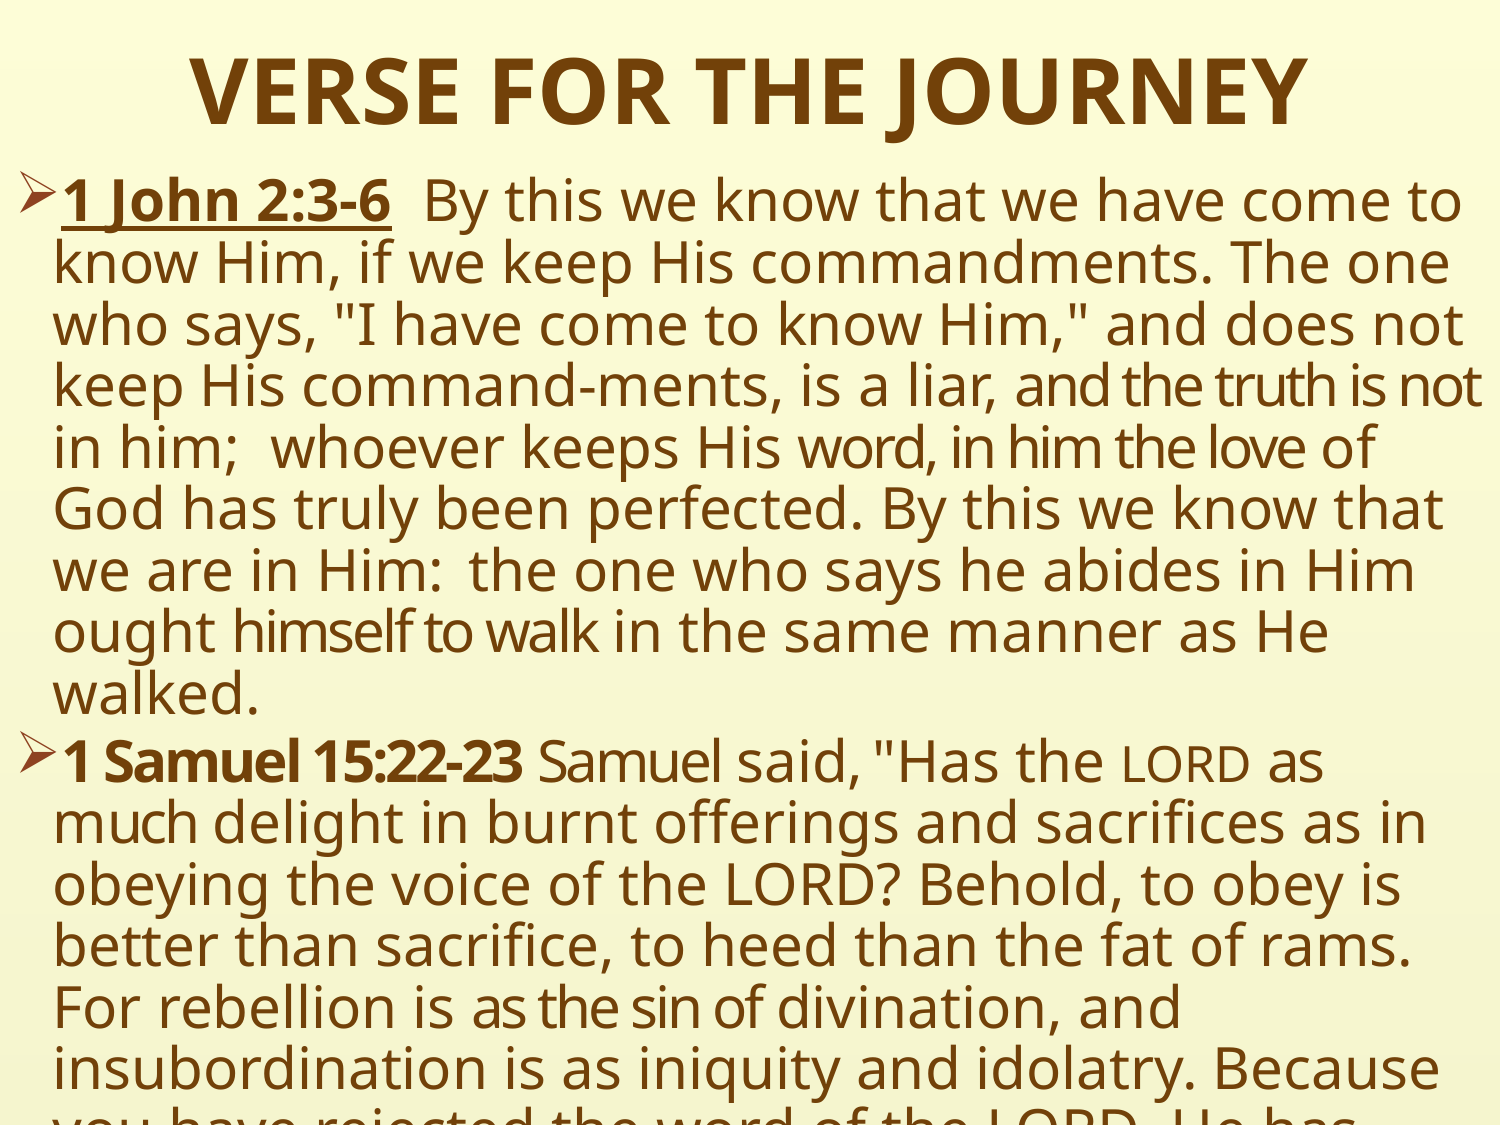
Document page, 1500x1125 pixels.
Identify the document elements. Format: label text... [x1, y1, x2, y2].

title VERSE FOR THE JOURNEY [0, 0, 1500, 165]
list 1 John 2:3-6 By this we know that we have come to know Him, if we keep His commandments. The one who says, "I have come to know Him," and does not keep His command-ments, is a liar, and the truth is not in him; whoever keeps His word, in him the love of God has truly been perfected. By this we know that we are in Him: the one who says he abides in Him ought himself to walk in the same manner as He walked. 1 Samuel 15:22-23 Samuel said, "Has the LORD as much delight in burnt offerings and sacrifices as in obeying the voice of the LORD? Behold, to obey is better than sacrifice, to heed than the fat of rams. For rebellion is as the sin of divination, and insubordination is as iniquity and idolatry. Because you have rejected the word of the LORD, He has also rejected you from being king." [0, 165, 1500, 1125]
